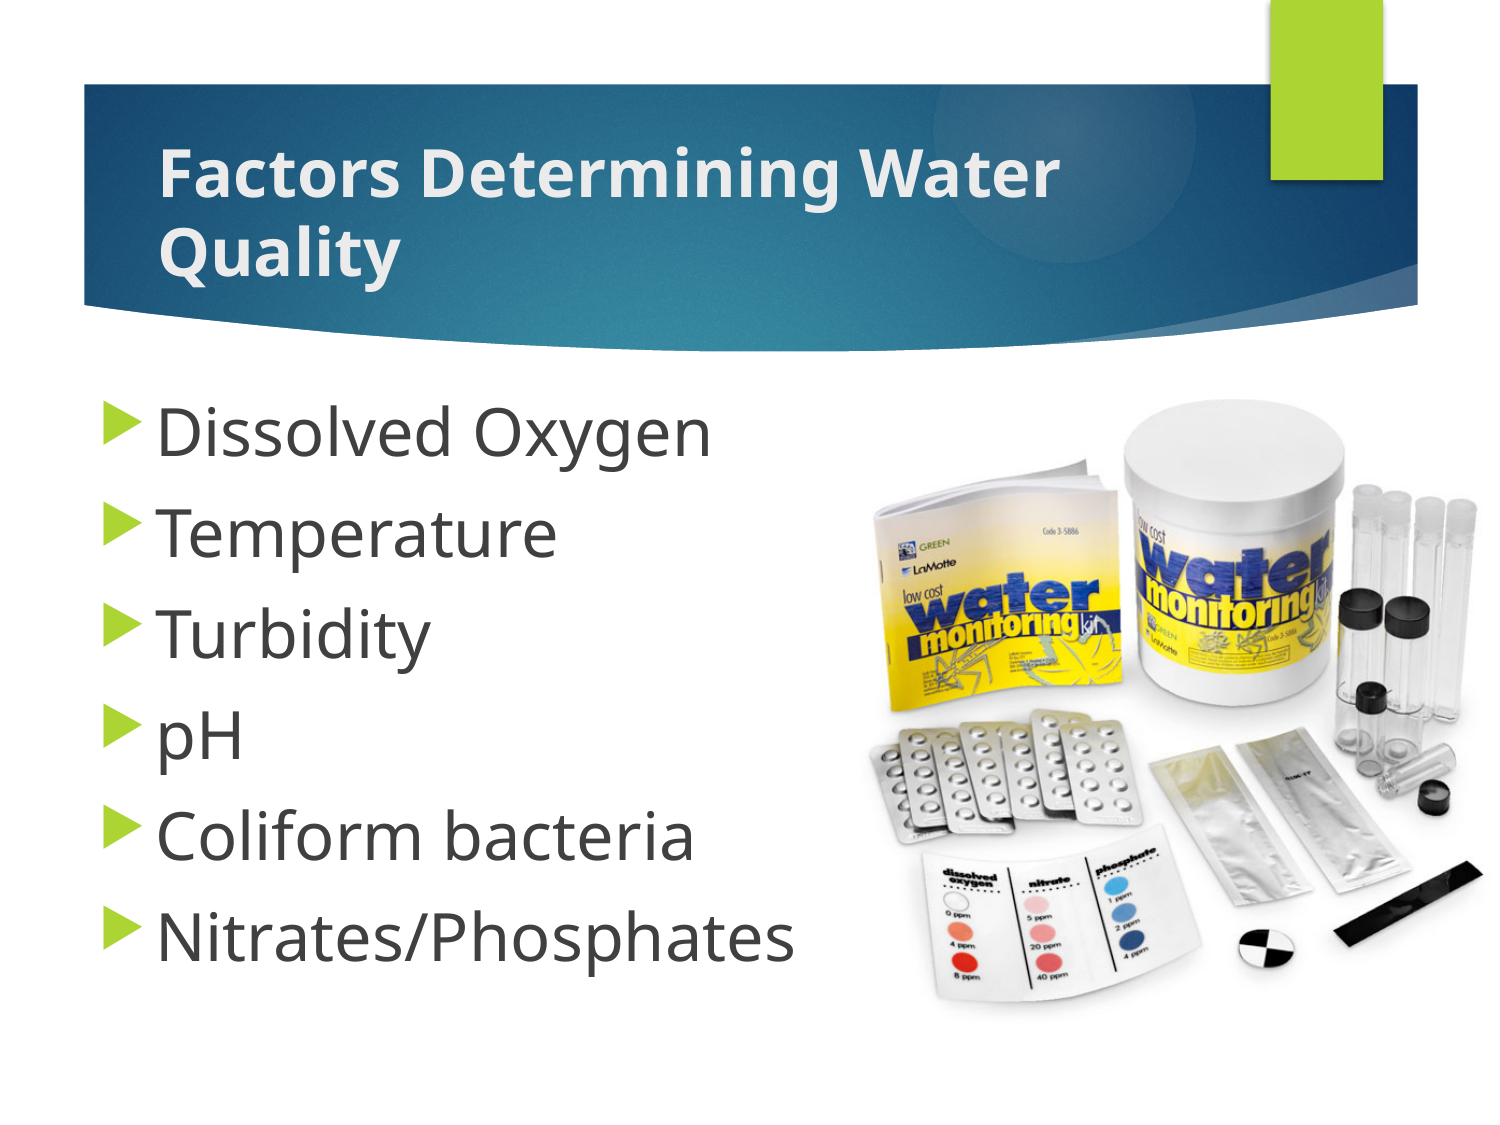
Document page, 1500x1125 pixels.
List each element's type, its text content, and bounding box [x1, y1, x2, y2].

picture [854, 382, 1500, 1028]
title Factors Determining Water Quality [142, 152, 1183, 269]
list Dissolved Oxygen Temperature Turbidity pH Coliform bacteria Nitrates/Phosphates [83, 382, 1377, 1077]
